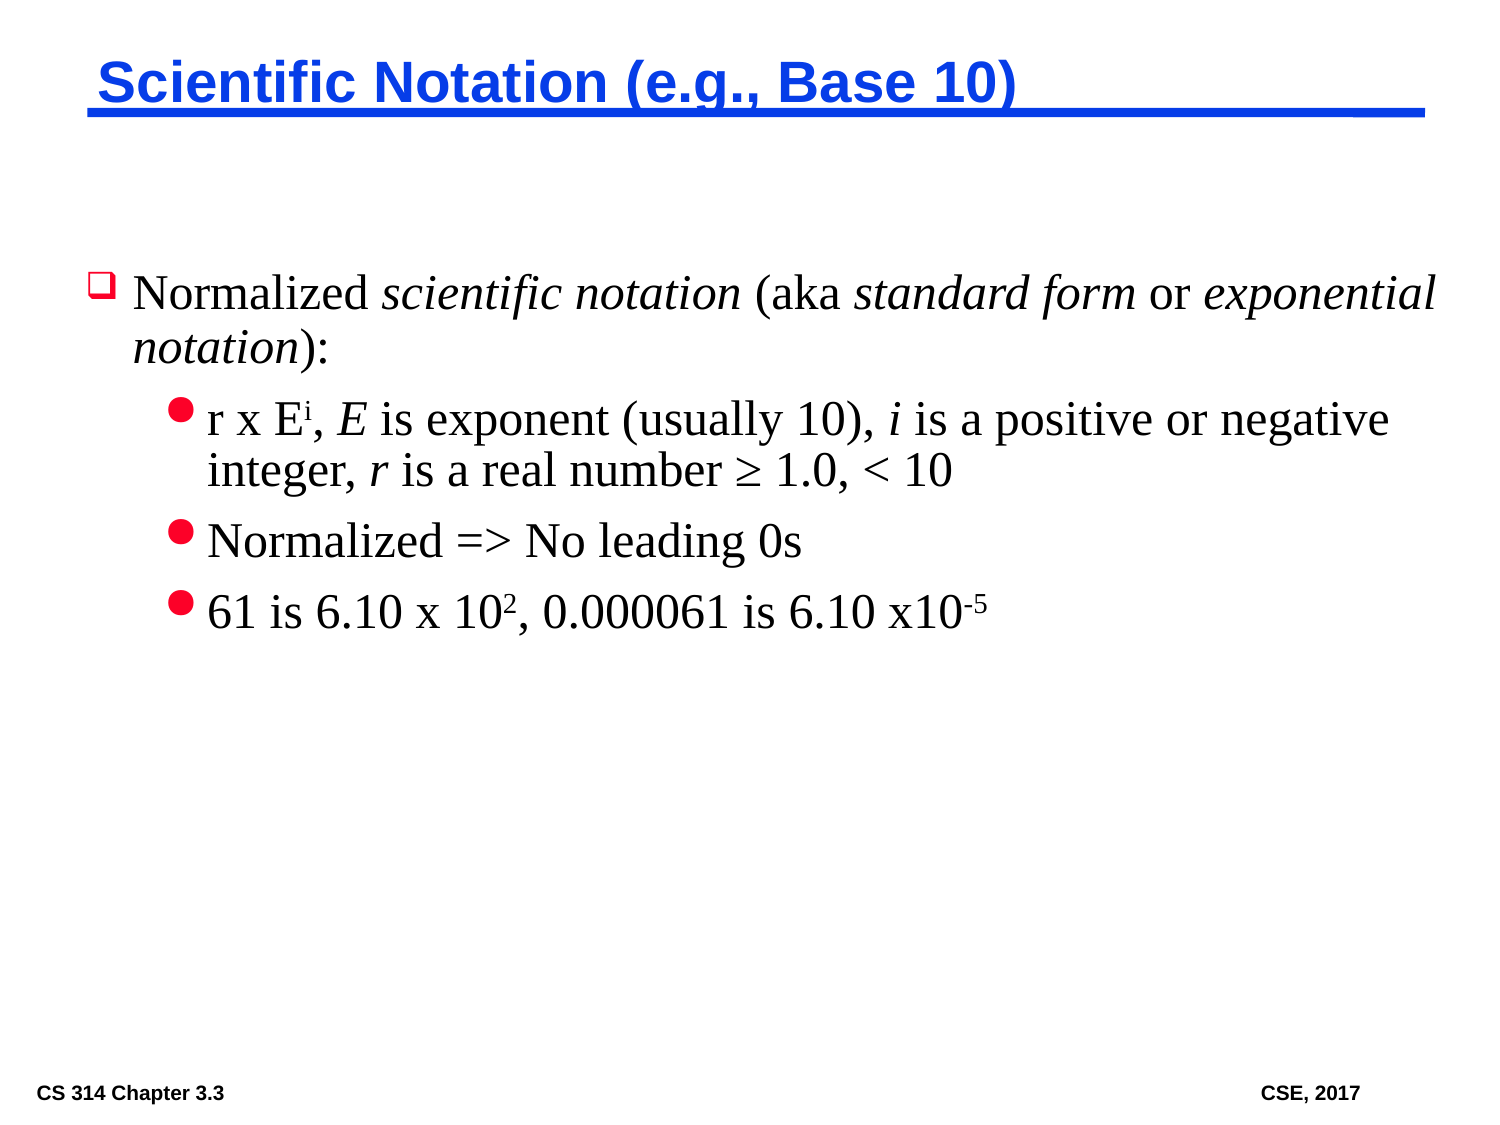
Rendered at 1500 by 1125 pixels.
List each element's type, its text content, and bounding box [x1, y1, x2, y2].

title Scientific Notation (e.g., Base 10) [86, 49, 1426, 120]
list Normalized scientific notation (aka standard form or exponential notation): r x Ei, E is exponent (usually 10), i is a positive or negative integer, r is a real number ≥ 1.0, < 10 Normalized => No leading 0s 61 is 6.10 x 102, 0.000061 is 6.10 x10-5 [74, 261, 1500, 1006]
